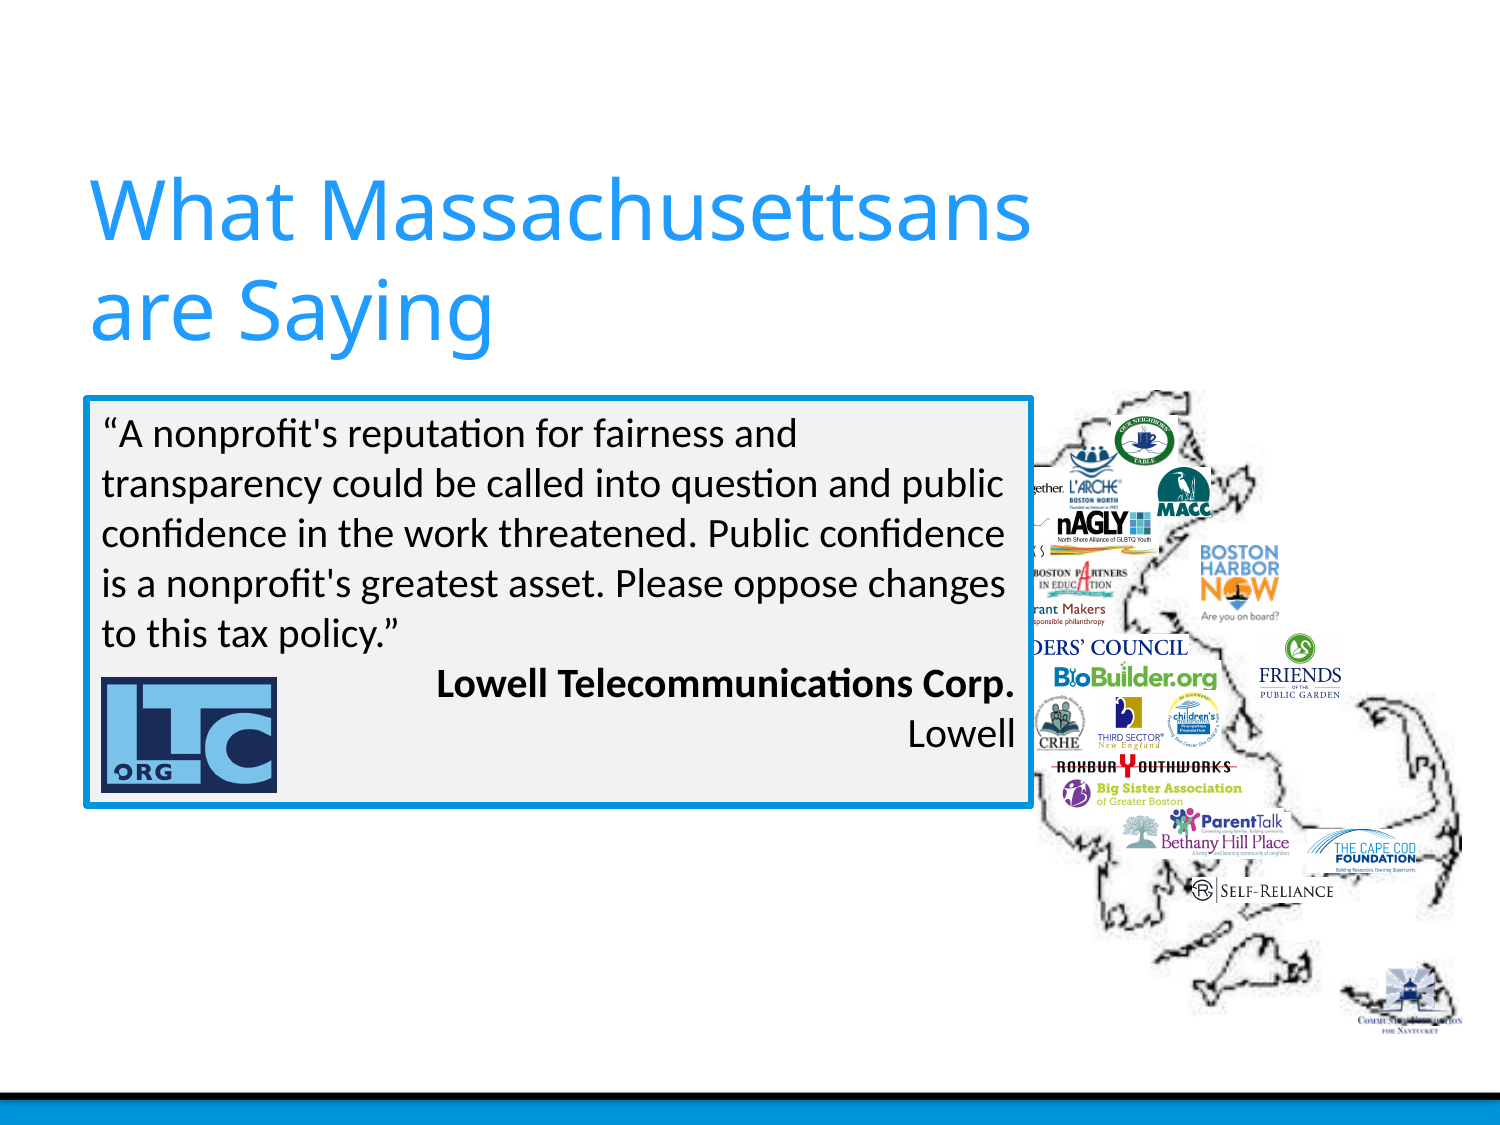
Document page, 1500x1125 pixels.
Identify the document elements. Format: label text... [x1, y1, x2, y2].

text_box “A nonprofit's reputation for fairness and transparency could be called into question and public confidence in the work threatened. Public confidence is a nonprofit's greatest asset. Please oppose changes to this tax policy.” Lowell Telecommunications Corp. Lowell [86, 398, 405, 806]
picture [410, 402, 1027, 801]
picture [410, 390, 1463, 1034]
picture [101, 677, 277, 794]
title What Massachusettsans are Saying [75, 149, 1425, 300]
